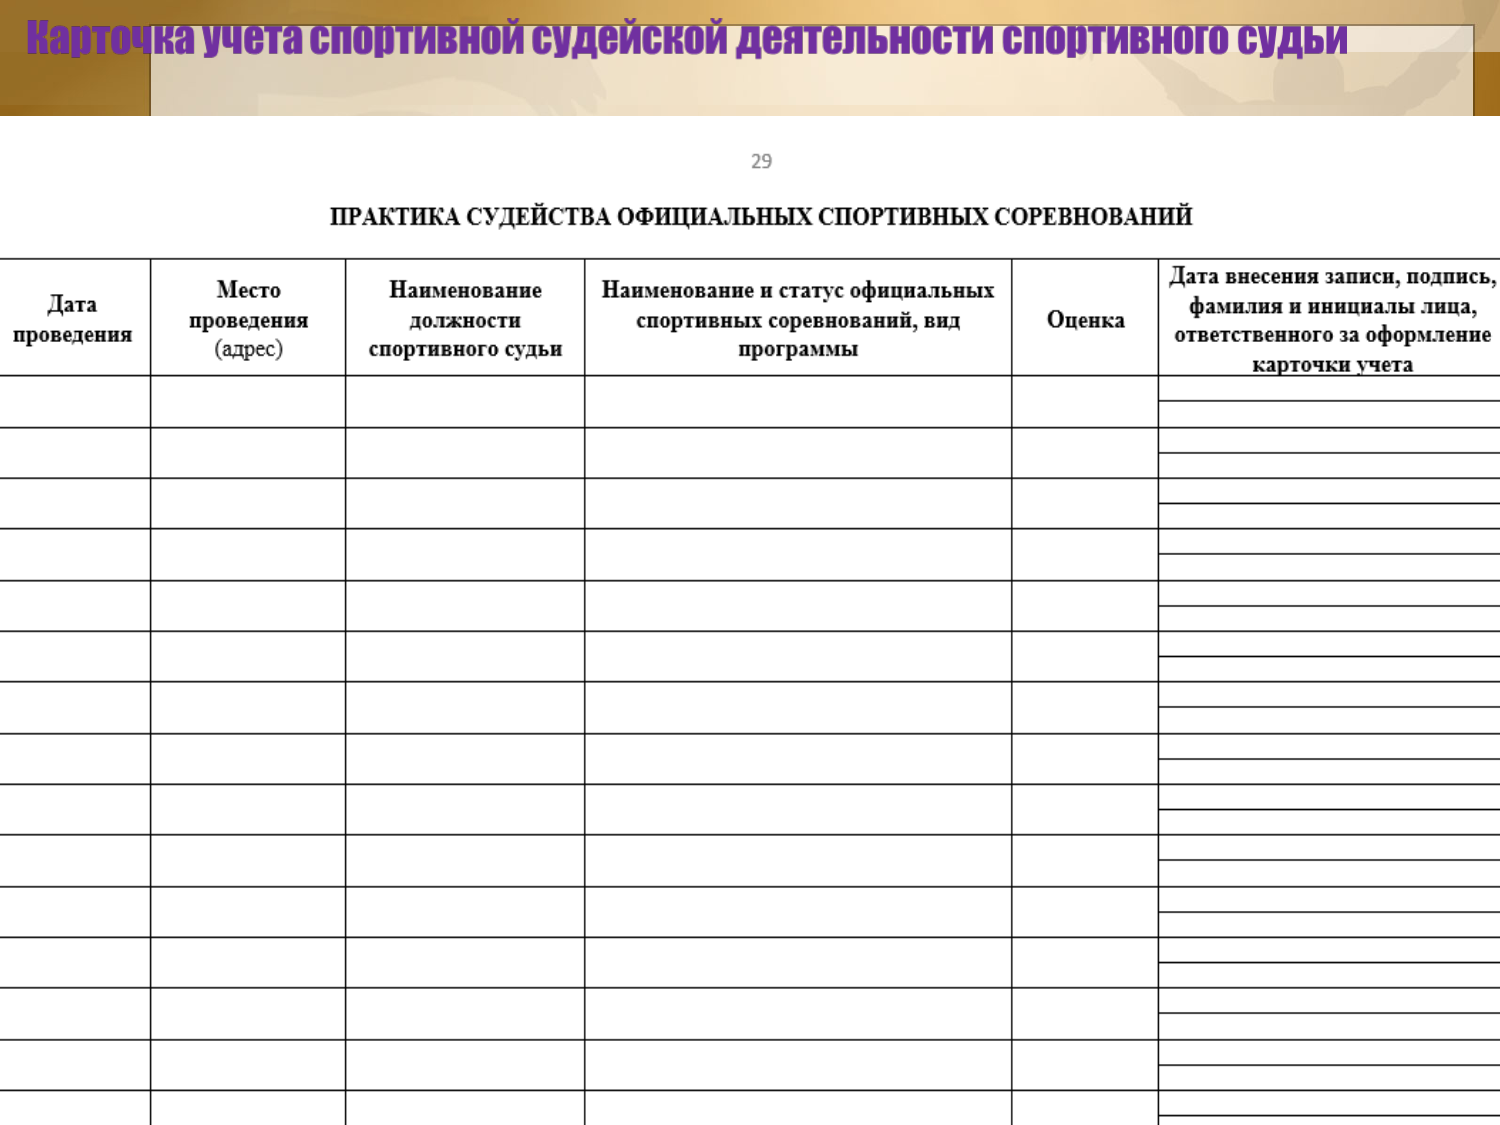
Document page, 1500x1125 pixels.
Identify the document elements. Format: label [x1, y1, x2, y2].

picture [0, 0, 1500, 116]
list [0, 116, 1500, 1125]
